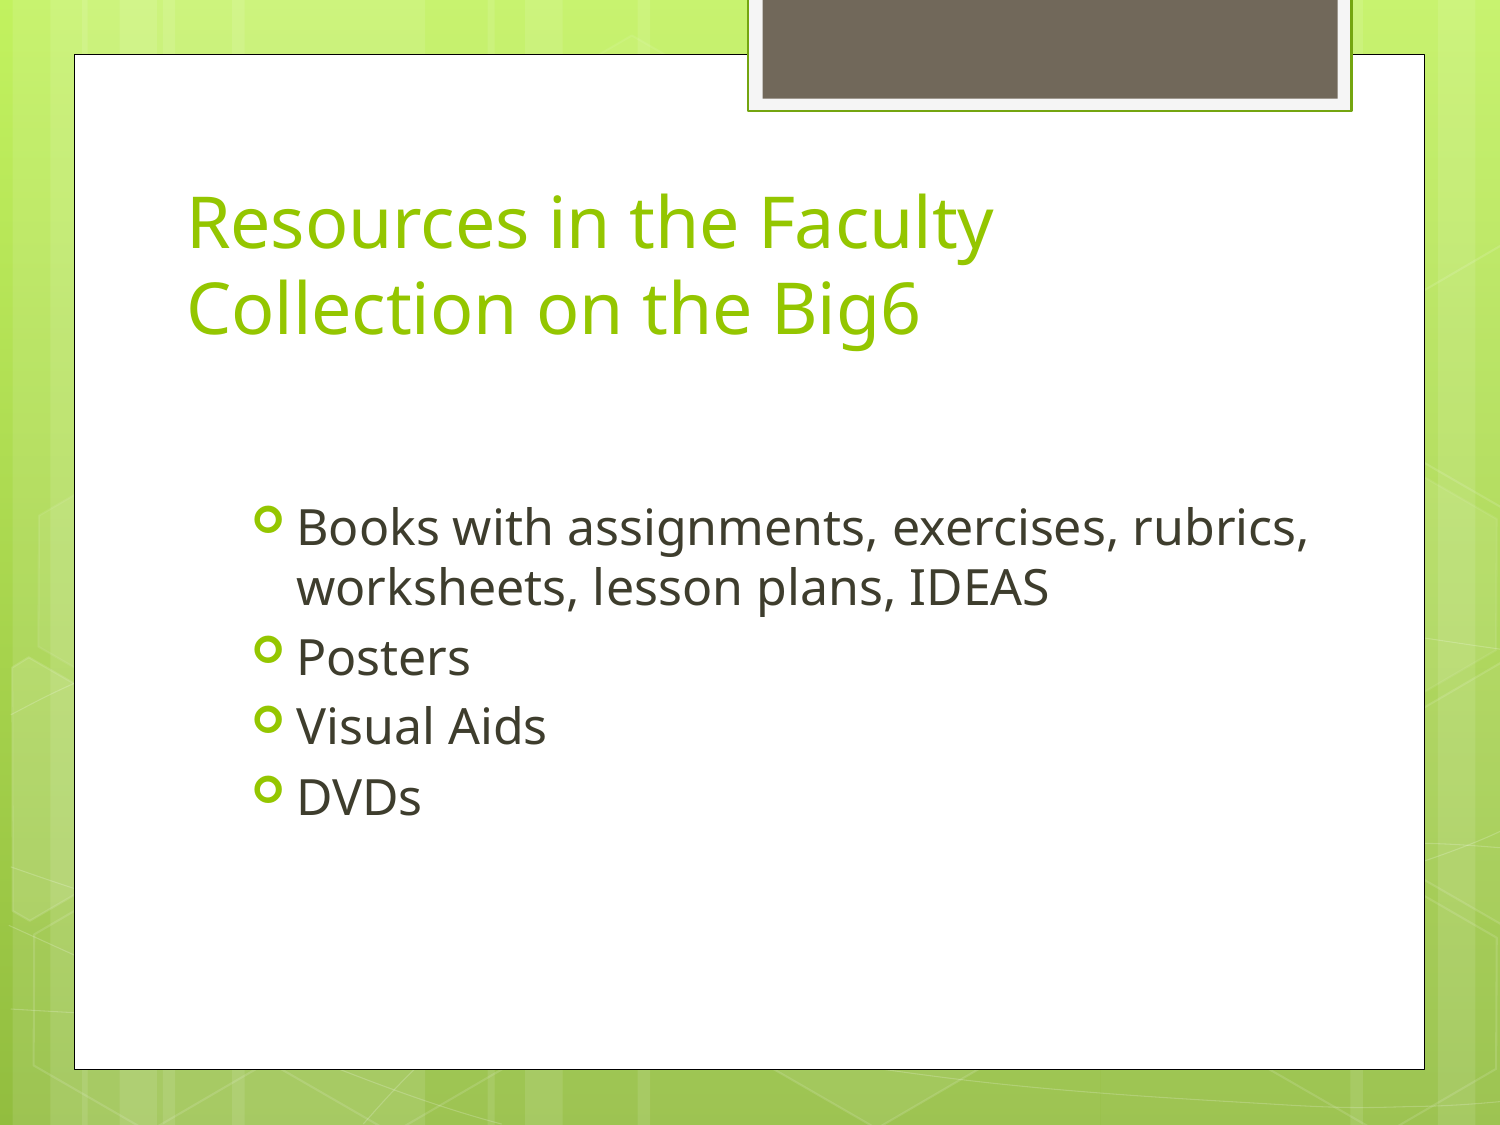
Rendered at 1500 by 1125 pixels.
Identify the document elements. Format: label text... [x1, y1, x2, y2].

list Books with assignments, exercises, rubrics, worksheets, lesson plans, IDEAS Posters Visual Aids DVDs [225, 487, 1337, 1064]
title Resources in the Faculty Collection on the Big6 [171, 168, 1324, 357]
